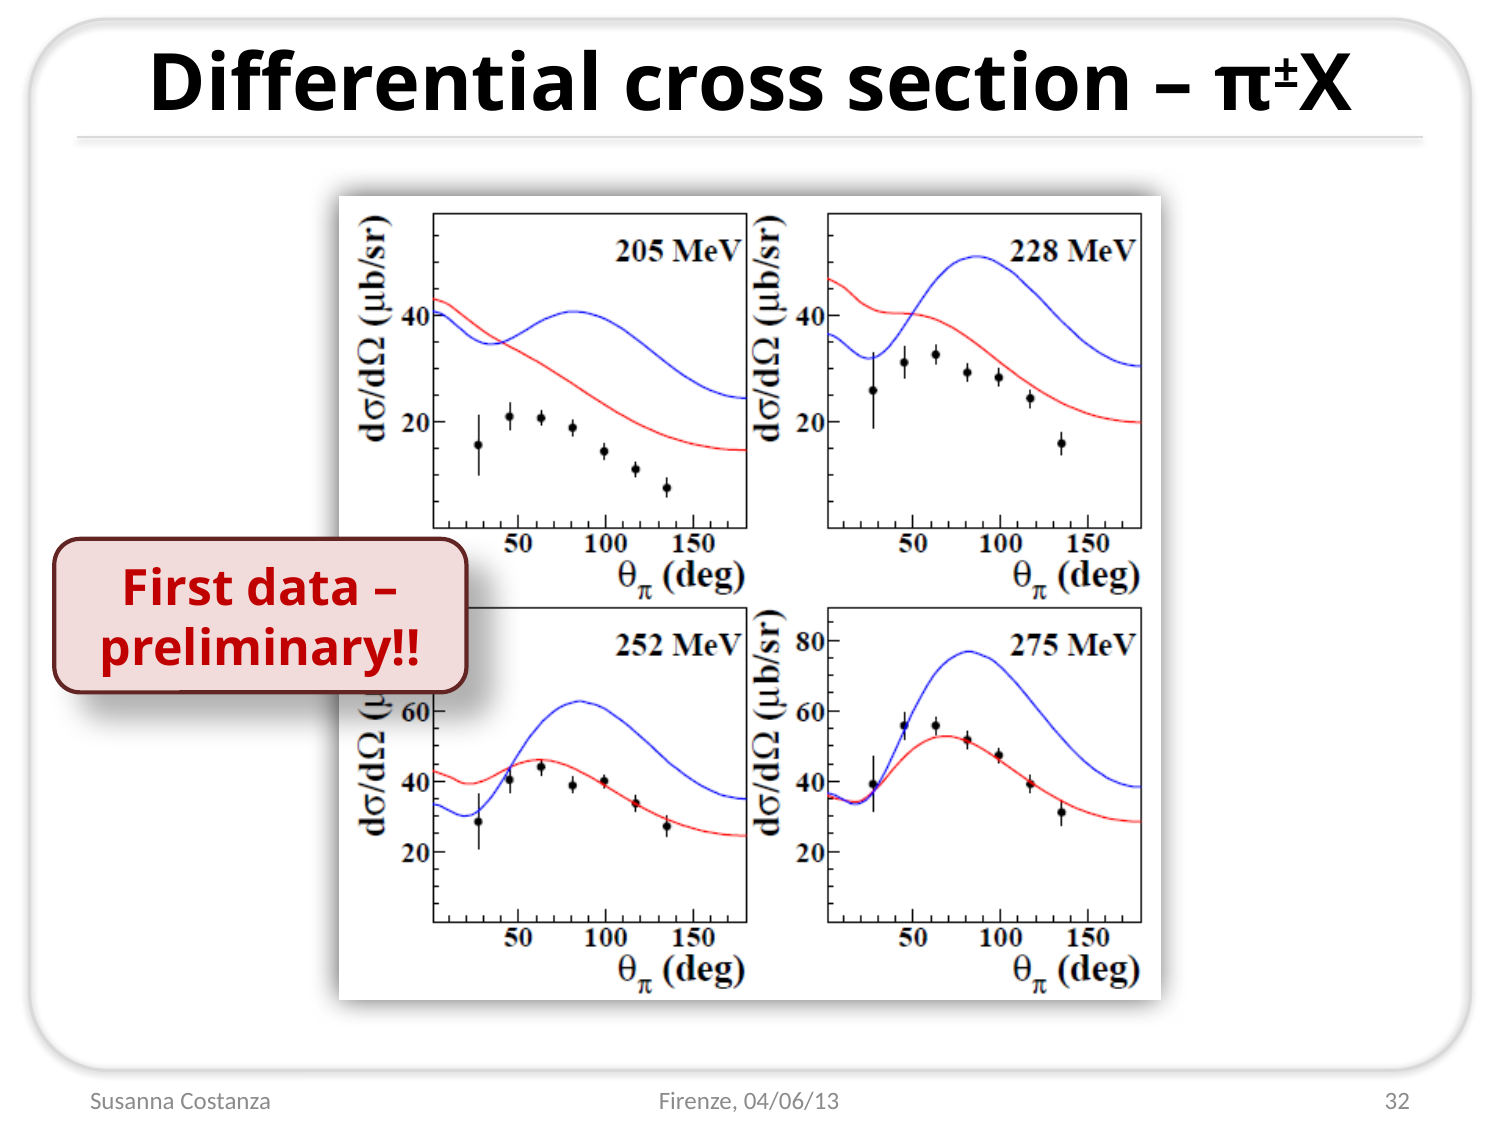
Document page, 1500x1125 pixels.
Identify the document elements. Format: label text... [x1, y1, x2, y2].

slide_number Susanna Costanza [75, 1069, 488, 1125]
footer Firenze, 04/06/13 [488, 1069, 1010, 1125]
slide_number 32 [1074, 1069, 1425, 1125]
title Differential cross section – π±X [75, 0, 1425, 173]
text_box First data – preliminary!! [52, 536, 334, 695]
text_box [27, 23, 1473, 1073]
picture [339, 196, 1161, 1000]
